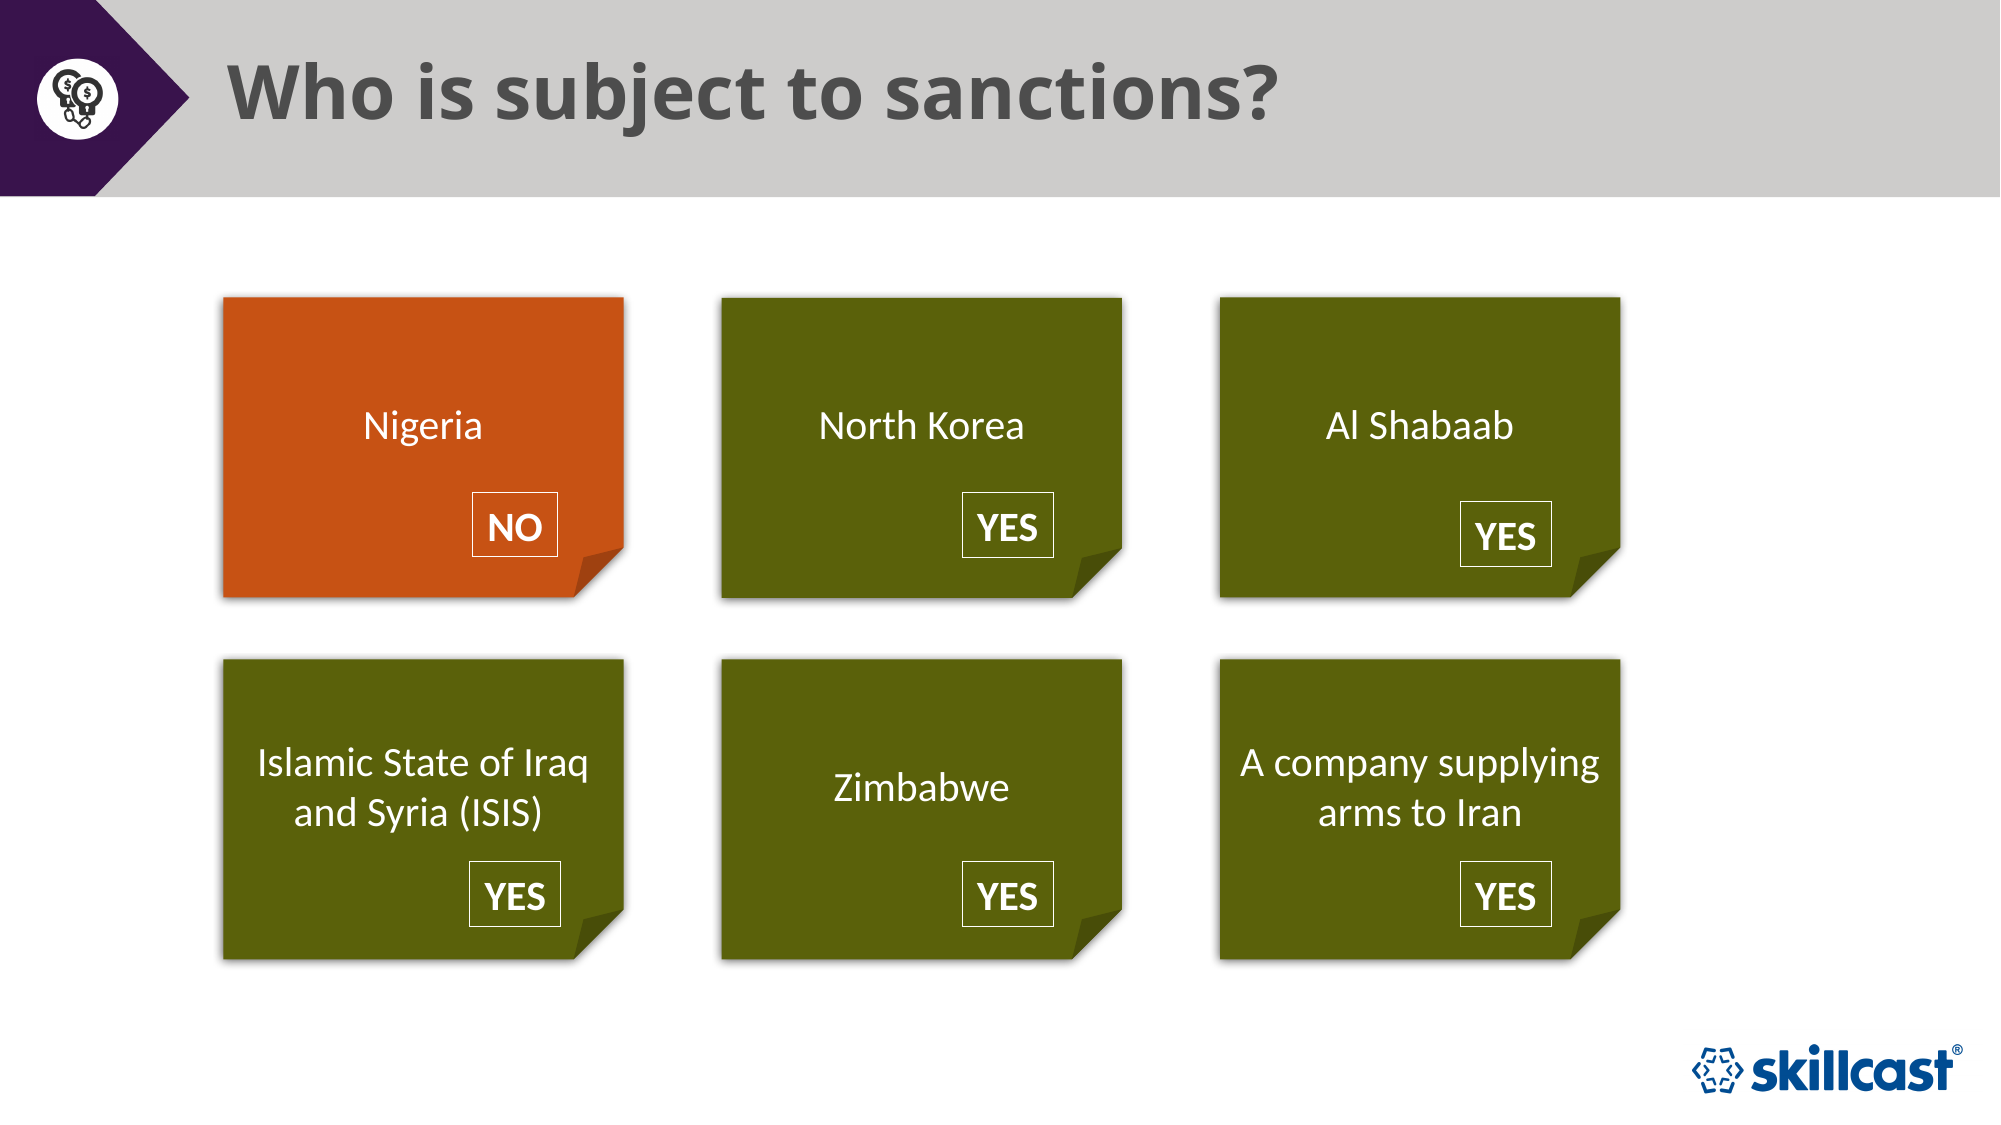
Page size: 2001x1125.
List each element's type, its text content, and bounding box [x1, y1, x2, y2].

picture [34, 56, 120, 141]
text_box Zimbabwe [721, 659, 1122, 960]
text_box Nigeria [223, 297, 624, 598]
text_box YES [962, 492, 1054, 558]
text_box YES [1460, 501, 1552, 567]
text_box A company supplying arms to Iran [1220, 659, 1621, 960]
text_box YES [962, 861, 1054, 927]
text_box Al Shabaab [1220, 297, 1621, 598]
text_box YES [469, 861, 561, 927]
picture [1683, 1029, 1983, 1107]
text_box North Korea [721, 297, 1122, 598]
title Who is subject to sanctions? [212, 53, 1845, 138]
text_box NO [472, 492, 558, 557]
text_box YES [1460, 861, 1552, 927]
text_box Islamic State of Iraq and Syria (ISIS) [223, 659, 624, 960]
